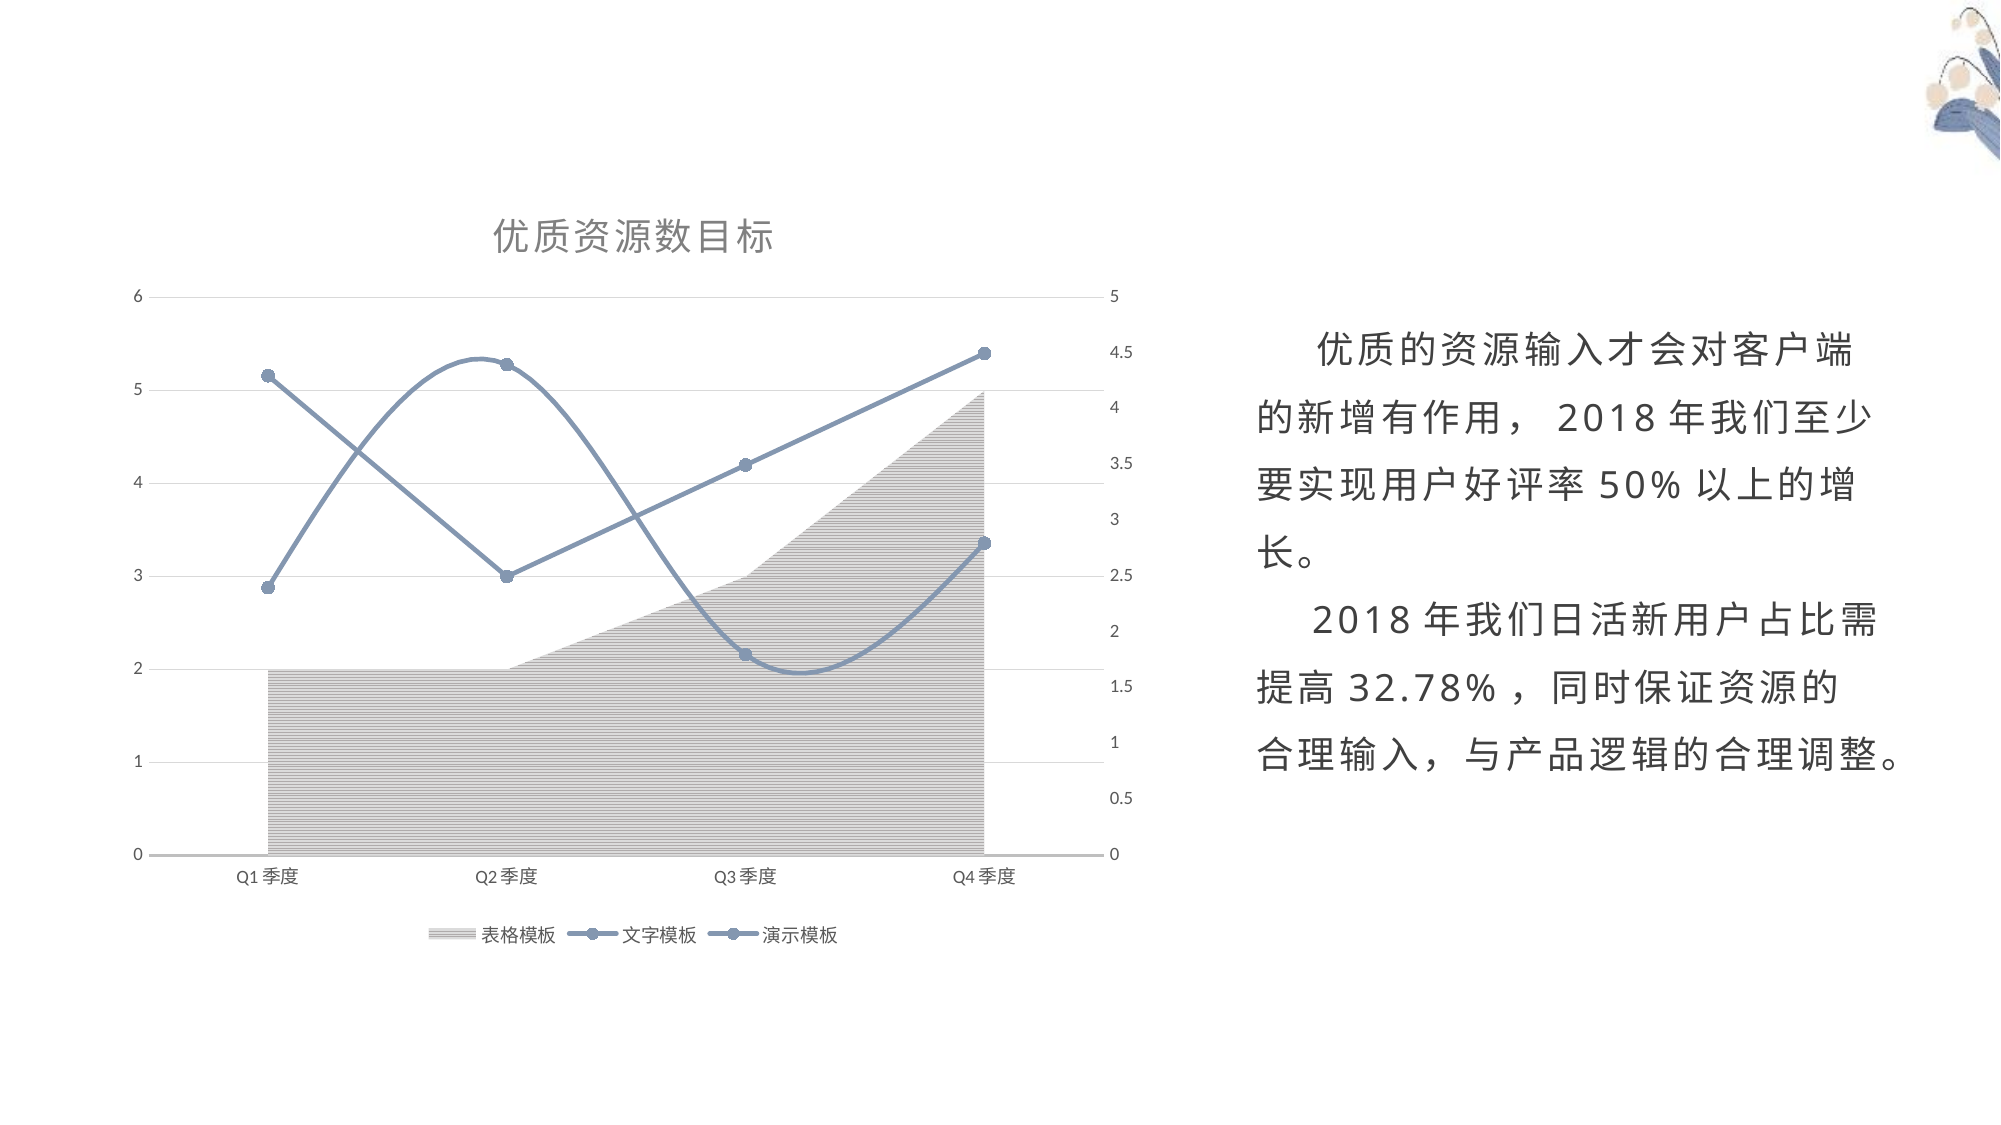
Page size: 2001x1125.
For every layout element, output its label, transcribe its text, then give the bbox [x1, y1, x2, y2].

text_box 优质的资源输入才会对客户端的新增有作用，2018年我们至少要实现用户好评率50%以上的增长。 2018年我们日活新用户占比需提高32.78%，同时保证资源的合理输入，与产品逻辑的合理调整。 [1241, 296, 1900, 784]
chart [112, 171, 1155, 954]
picture [1907, 0, 2000, 177]
